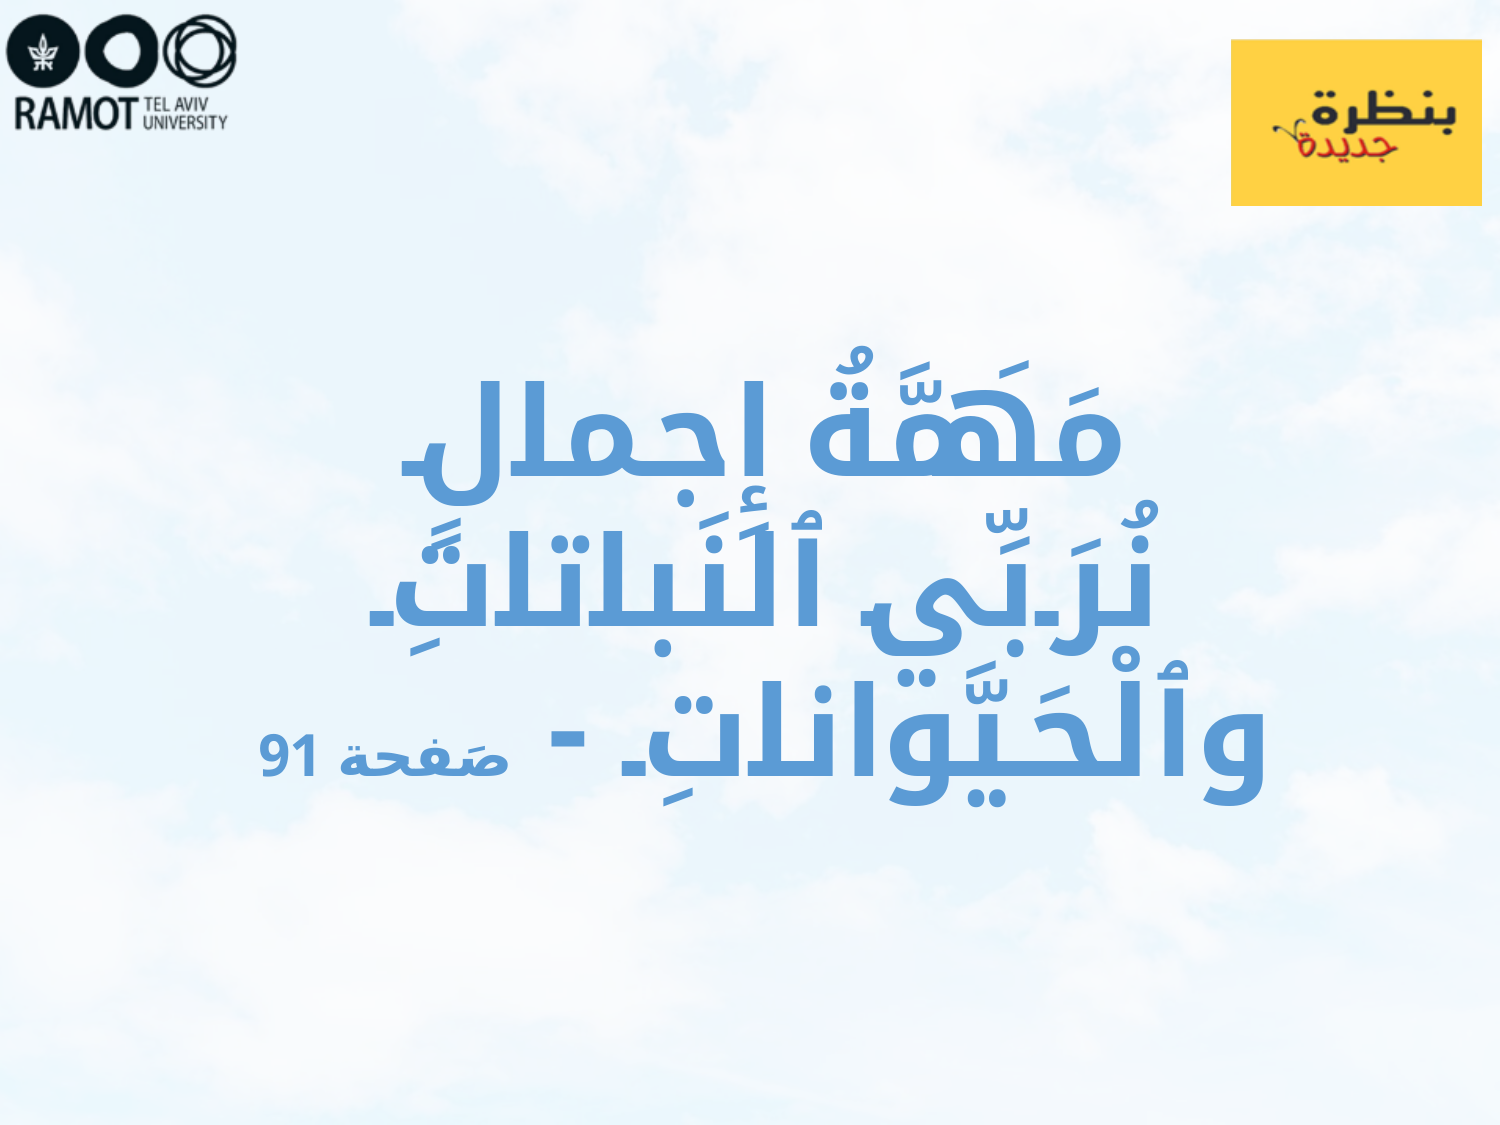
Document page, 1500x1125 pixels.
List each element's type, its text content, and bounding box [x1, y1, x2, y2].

picture [0, 0, 249, 143]
picture [1231, 39, 1482, 206]
text_box مَهَمَّةُ إِجمالٍ نُرَبِّي ٱلنَباتاتِ وٱلْحَيَّواناتِ - صَفحة 91 [90, 344, 1442, 810]
